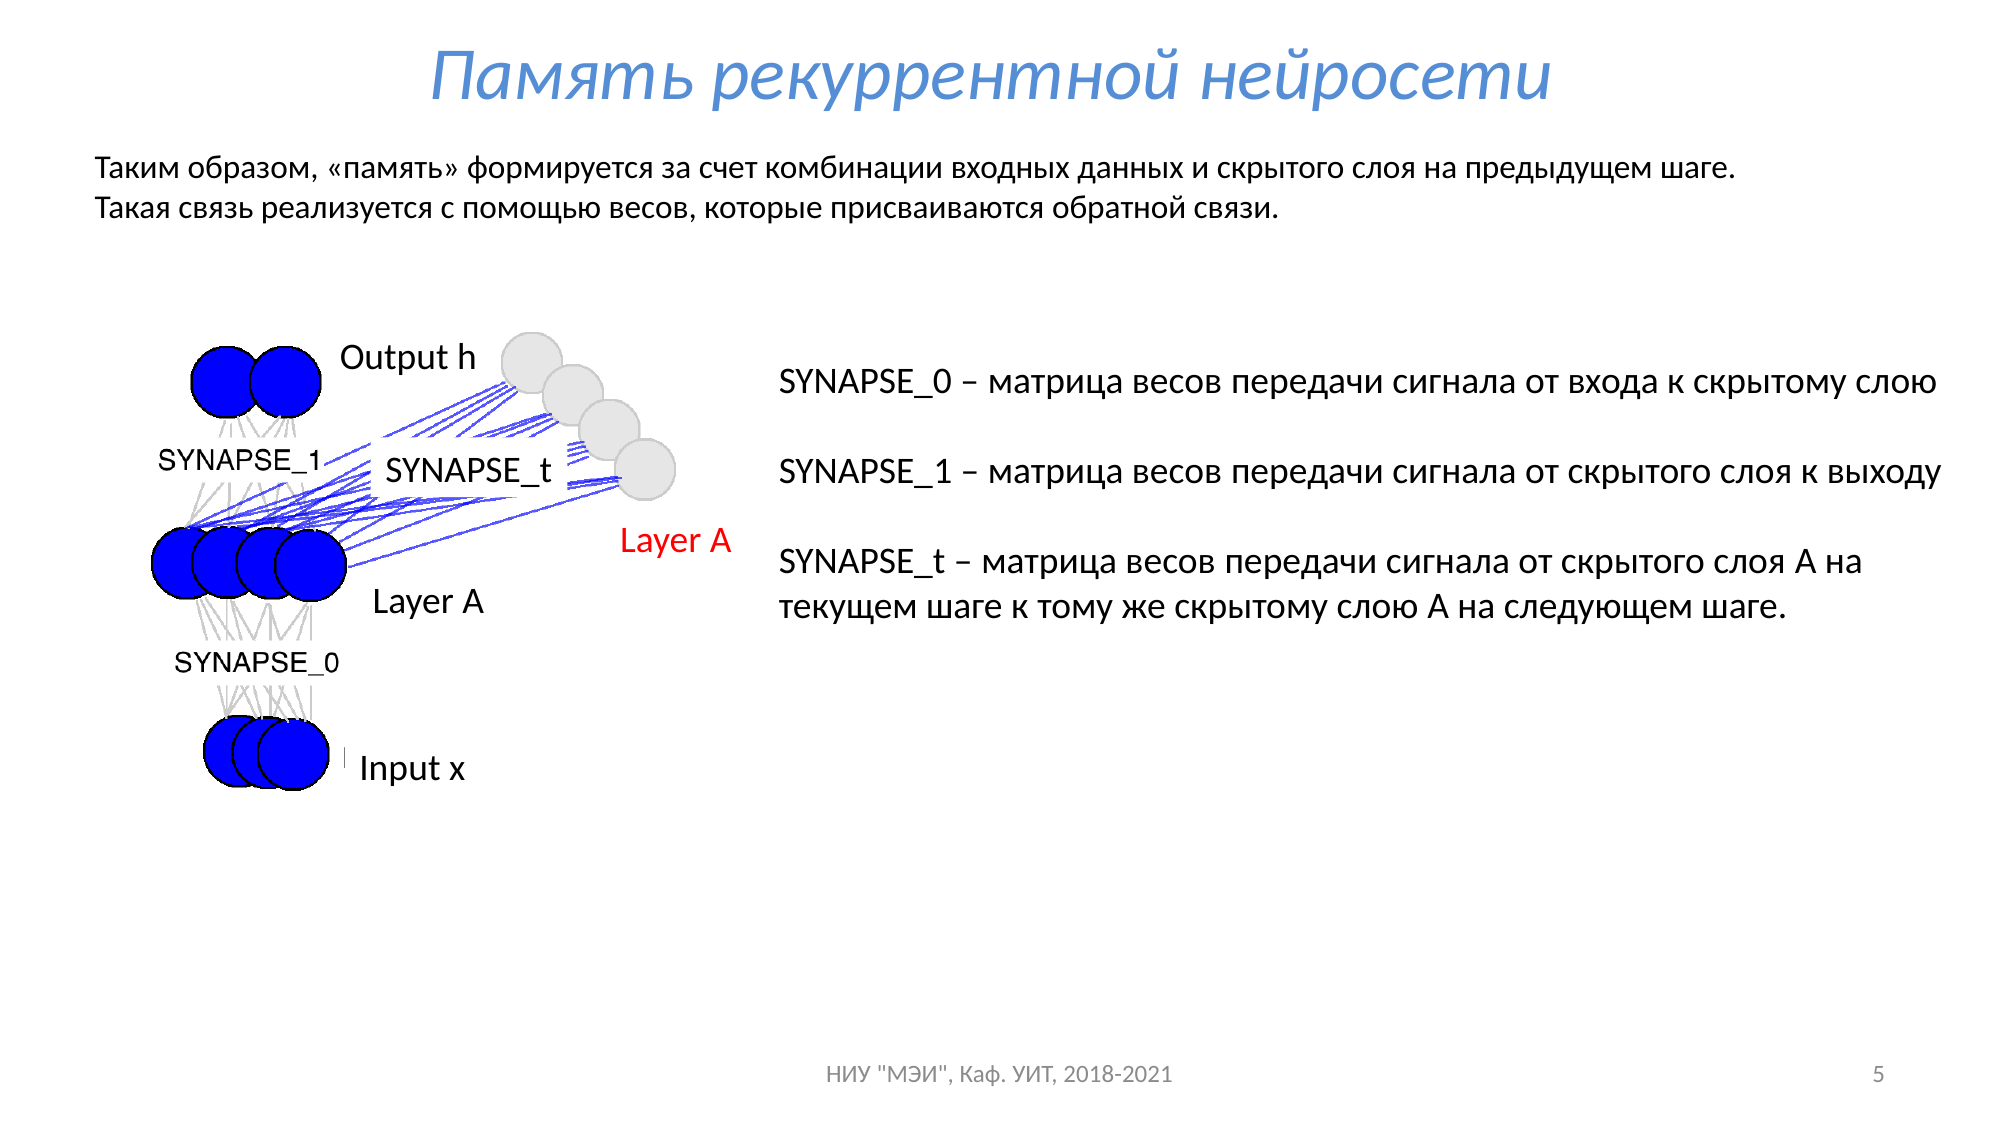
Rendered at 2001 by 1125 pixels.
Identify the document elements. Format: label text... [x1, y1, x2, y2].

footer НИУ "МЭИ", Каф. УИТ, 2018-2021 [683, 1042, 1317, 1103]
text_box Таким образом, «память» формируется за счет комбинации входных данных и скрытого слоя на предыдущем шаге. Такая связь реализуется с помощью весов, которые присваиваются обратной связи. [79, 137, 1885, 233]
slide_number 5 [1433, 1042, 1900, 1103]
text_box SYNAPSE_0 – матрица весов передачи сигнала от входа к скрытому слою SYNAPSE_1 – матрица весов передачи сигнала от скрытого слоя к выходу SYNAPSE_t – матрица весов передачи сигнала от скрытого слоя A на текущем шаге к тому же скрытому слою A на следующем шаге. [763, 348, 1985, 679]
picture [130, 241, 746, 874]
title Память рекуррентной нейросети [39, 34, 1961, 105]
